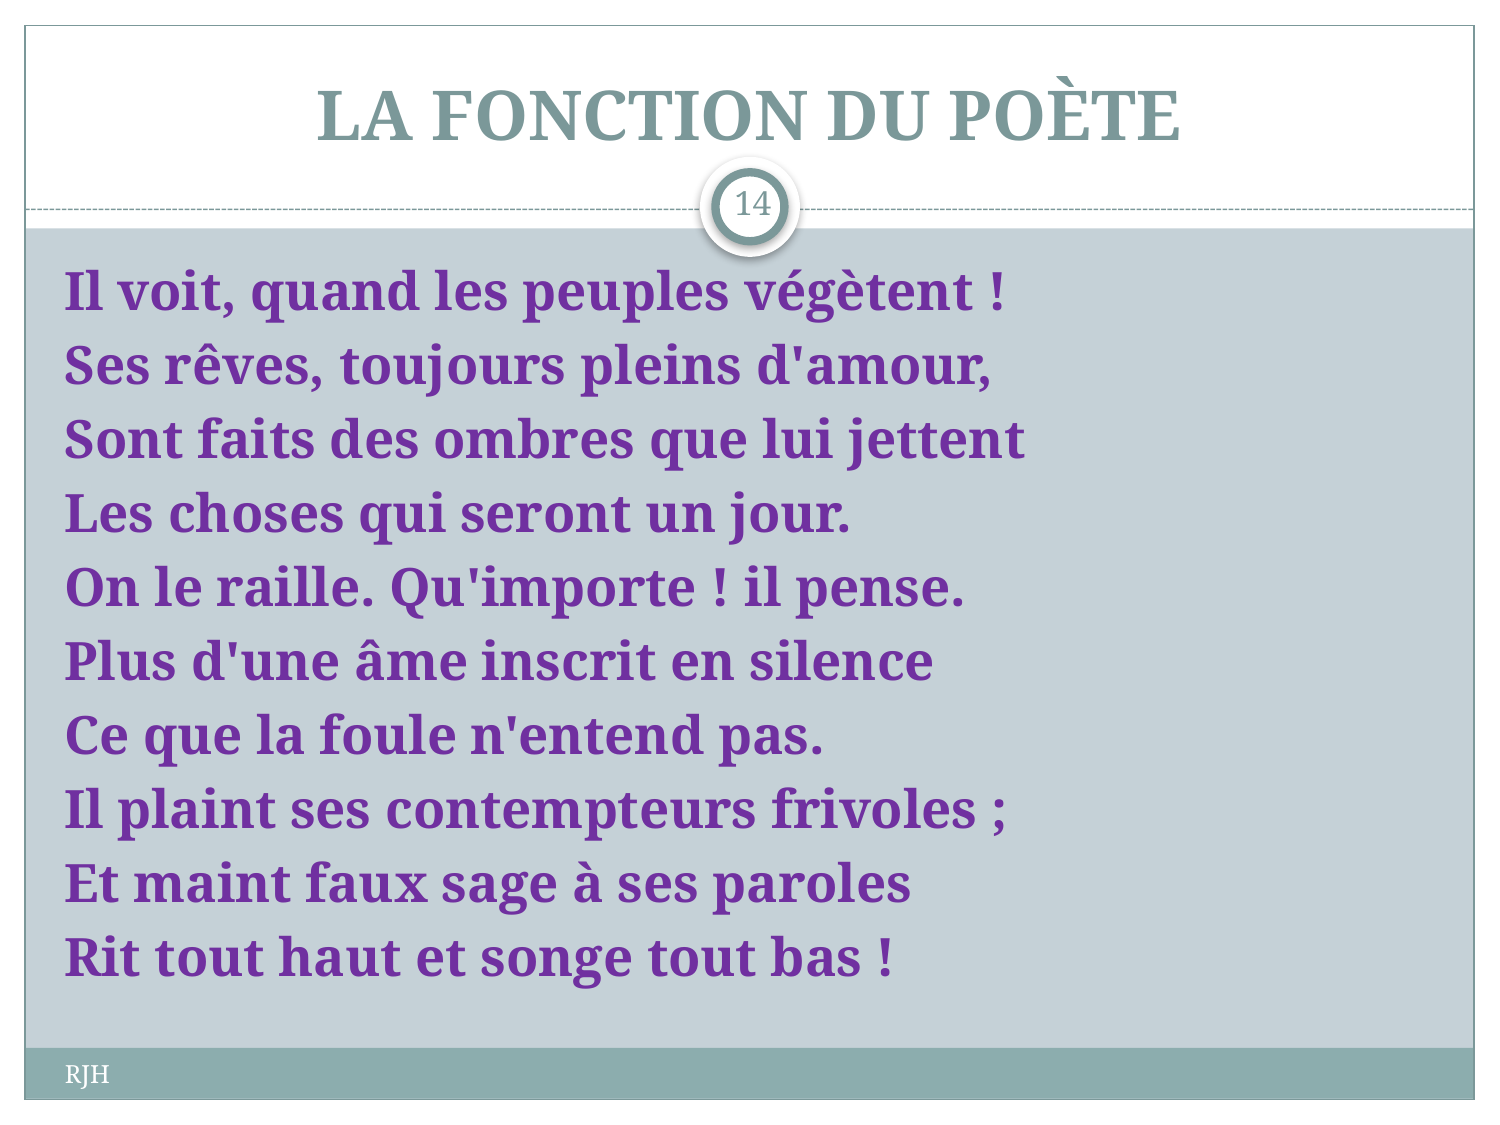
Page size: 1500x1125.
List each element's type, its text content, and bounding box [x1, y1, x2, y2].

slide_number 14 [715, 168, 791, 241]
list Il voit, quand les peuples végètent ! Ses rêves, toujours pleins d'amour, Sont faits des ombres que lui jettent Les choses qui seront un jour. On le raille. Qu'importe ! il pense. Plus d'une âme inscrit en silence Ce que la foule n'entend pas. Il plaint ses contempteurs frivoles ; Et maint faux sage à ses paroles Rit tout haut et songe tout bas ! [49, 250, 1445, 1001]
title LA FONCTION DU POÈTE [49, 37, 1450, 162]
footer RJH [50, 1051, 638, 1112]
